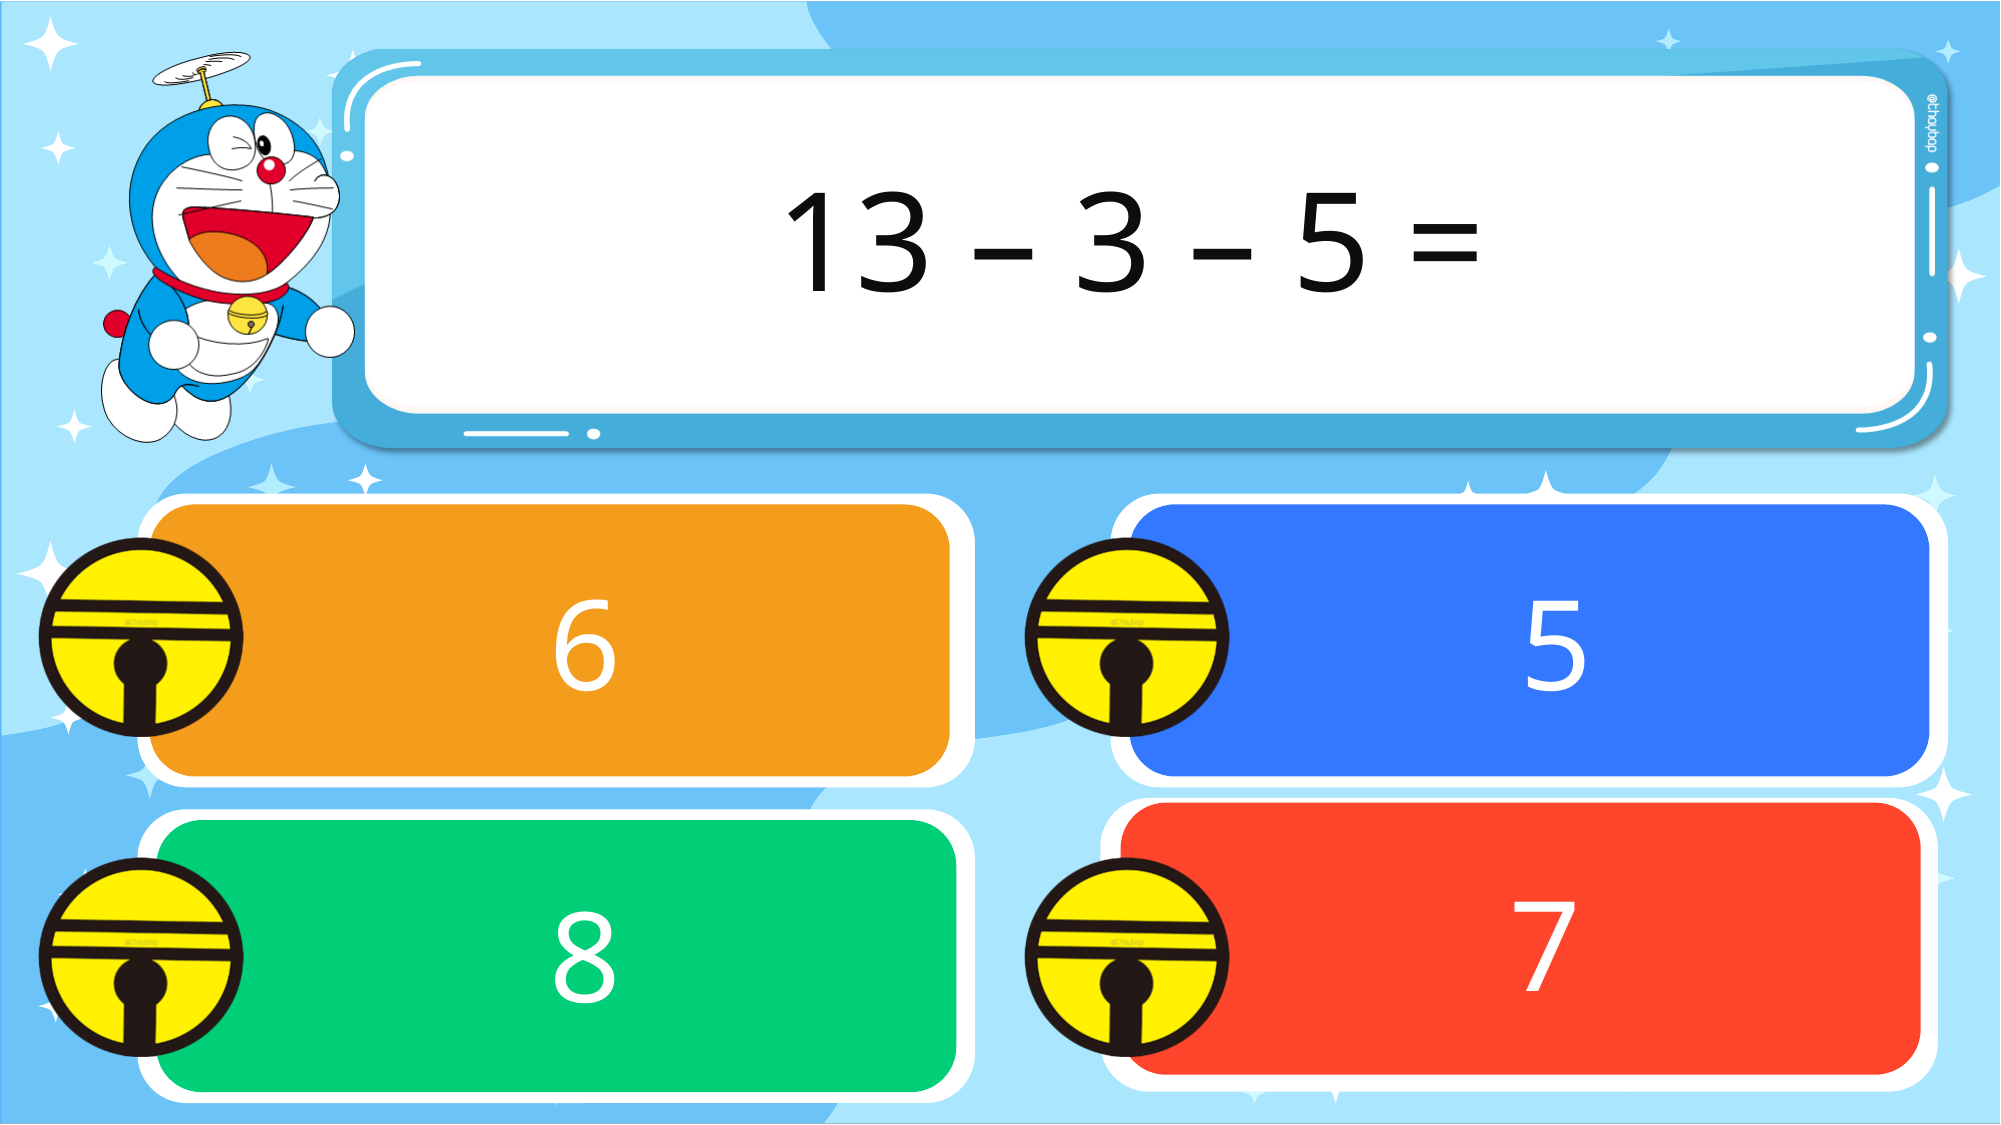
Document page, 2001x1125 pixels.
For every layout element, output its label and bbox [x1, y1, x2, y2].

text_box [1100, 797, 1938, 1092]
text_box [137, 809, 975, 1104]
picture [0, 1, 2000, 1124]
text_box [1110, 493, 1949, 788]
text_box [137, 493, 975, 788]
text_box [328, 44, 1963, 464]
